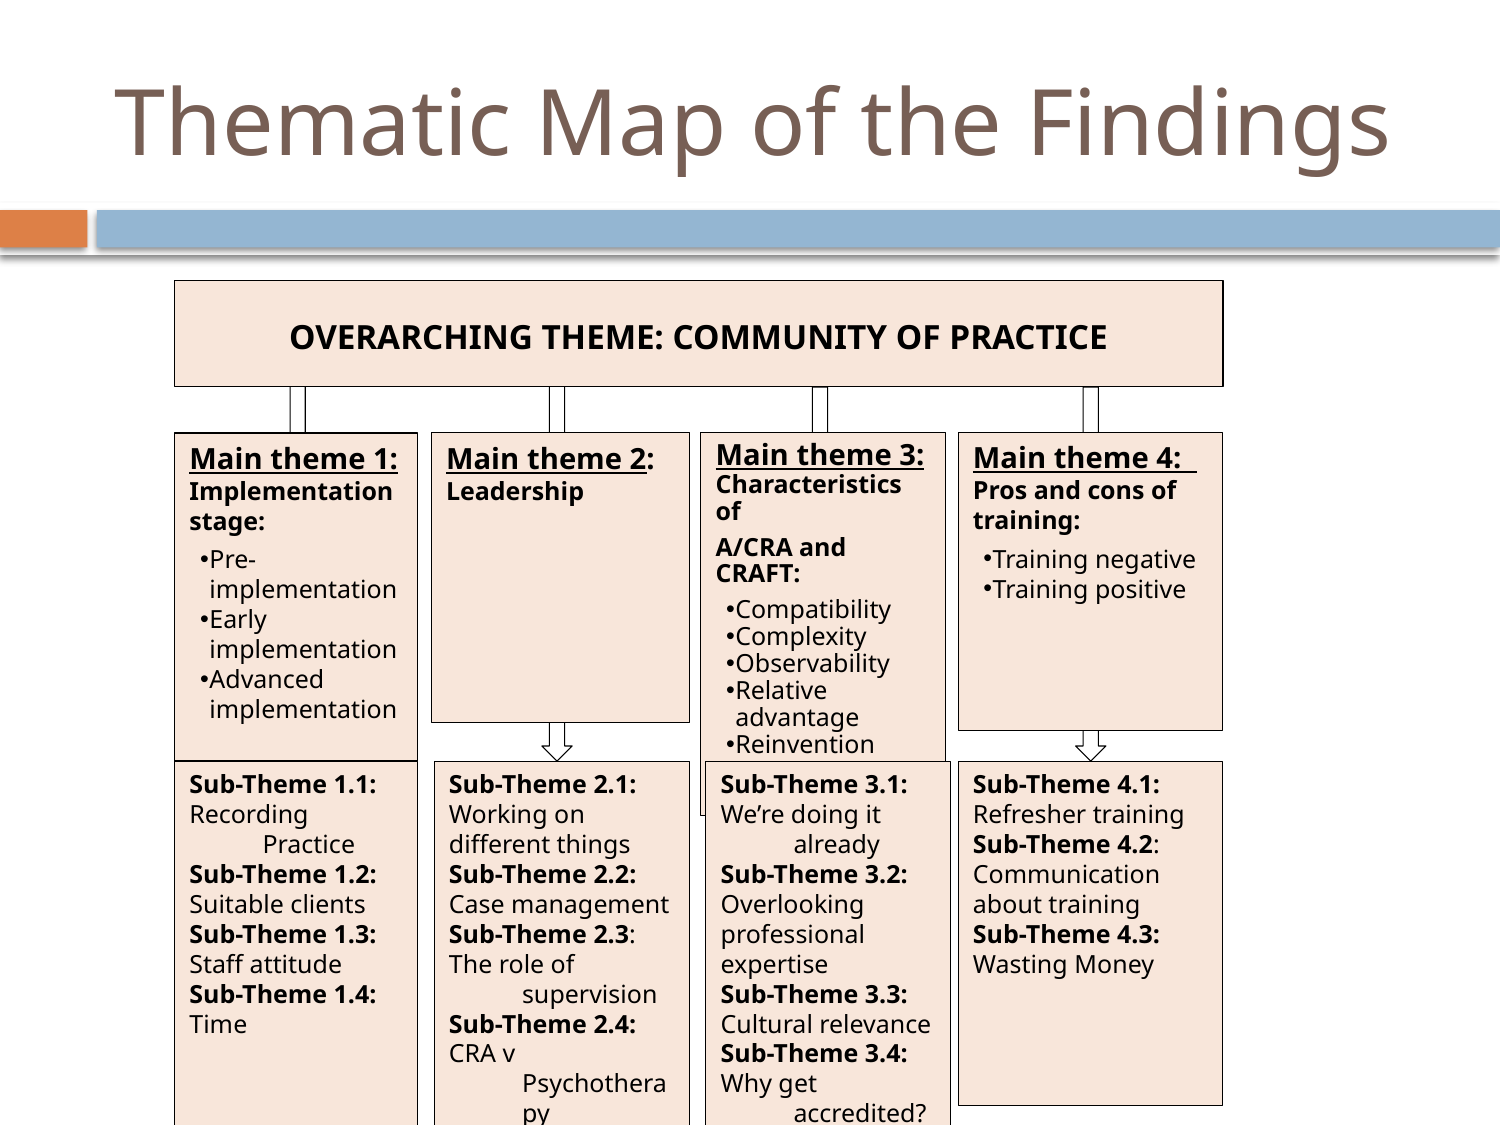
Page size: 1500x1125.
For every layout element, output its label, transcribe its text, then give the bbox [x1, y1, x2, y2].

title Thematic Map of the Findings [99, 37, 1438, 200]
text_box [174, 280, 1224, 1110]
